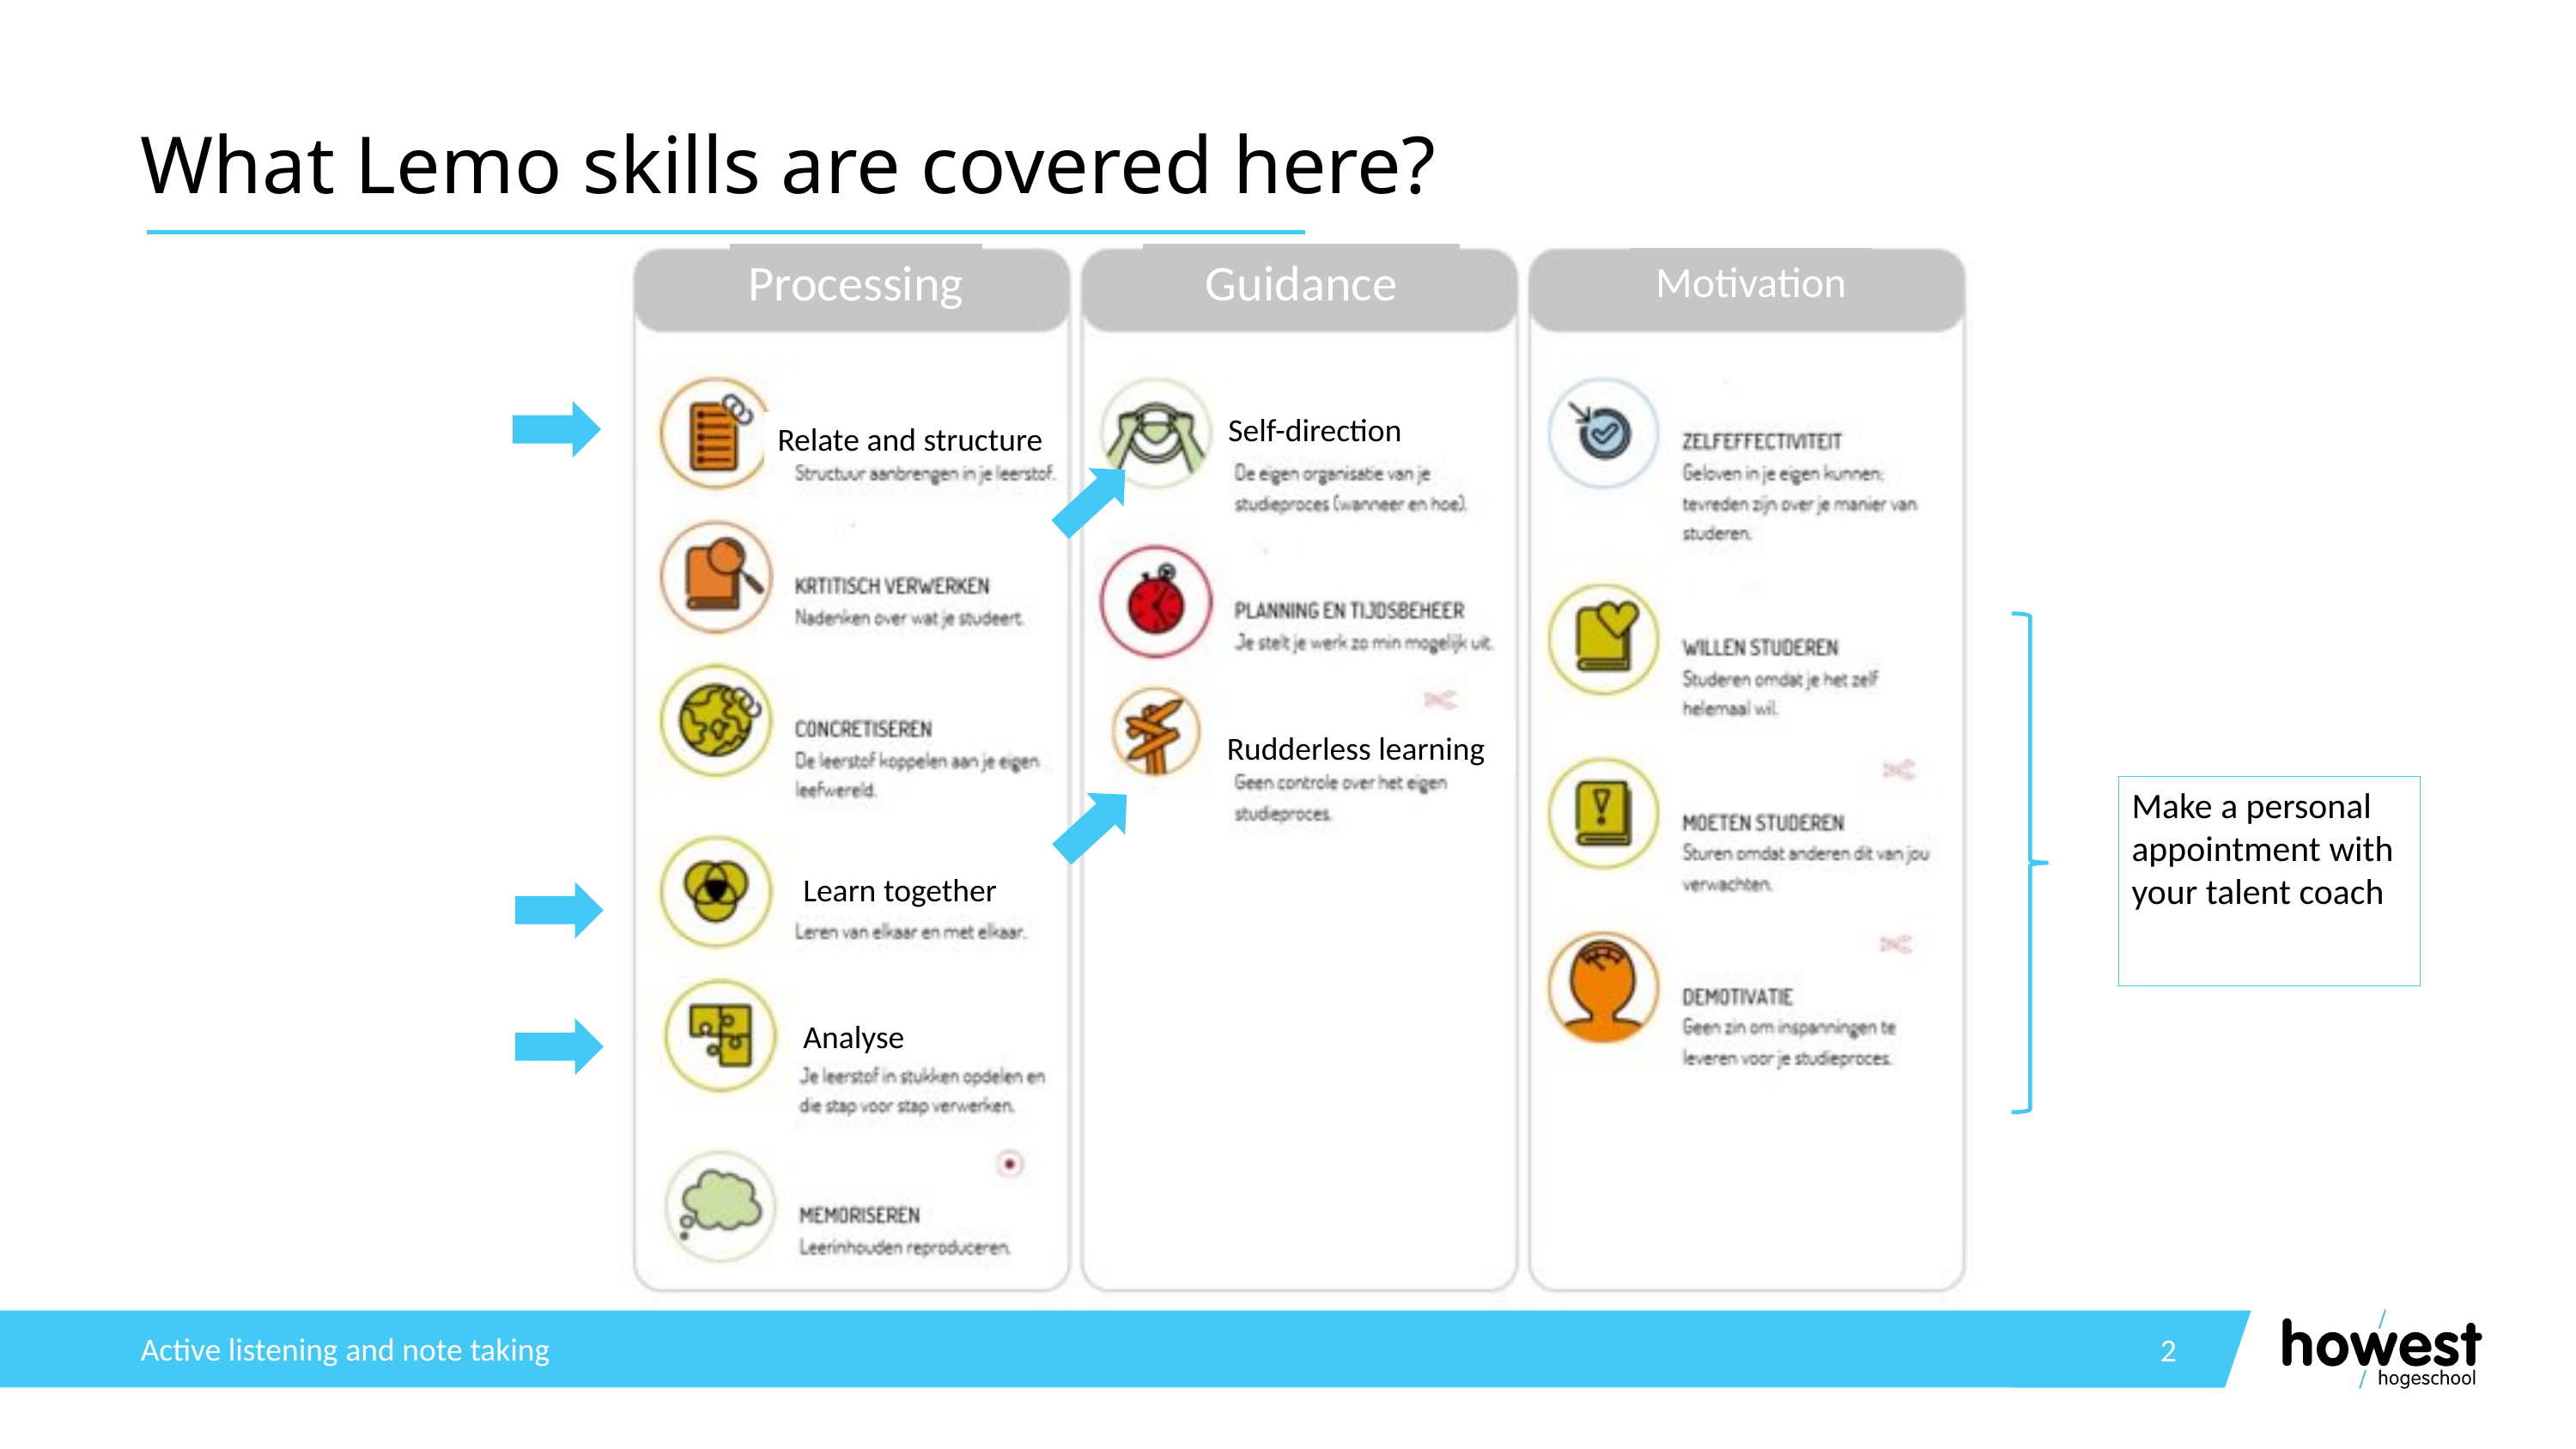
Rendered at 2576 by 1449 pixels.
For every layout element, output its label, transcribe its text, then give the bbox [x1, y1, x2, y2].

text_box Make a personal appointment with your talent coach [2118, 776, 2421, 986]
text_box [2011, 613, 2049, 1113]
title What Lemo skills are covered here? [140, 124, 2476, 215]
picture [2251, 1288, 2512, 1421]
picture [599, 242, 1976, 1310]
text_box [514, 1018, 599, 1076]
slide_number 2 [2048, 1310, 2190, 1388]
text_box [513, 400, 599, 458]
footer Active listening and note taking [140, 1309, 1216, 1387]
text_box [514, 882, 599, 939]
